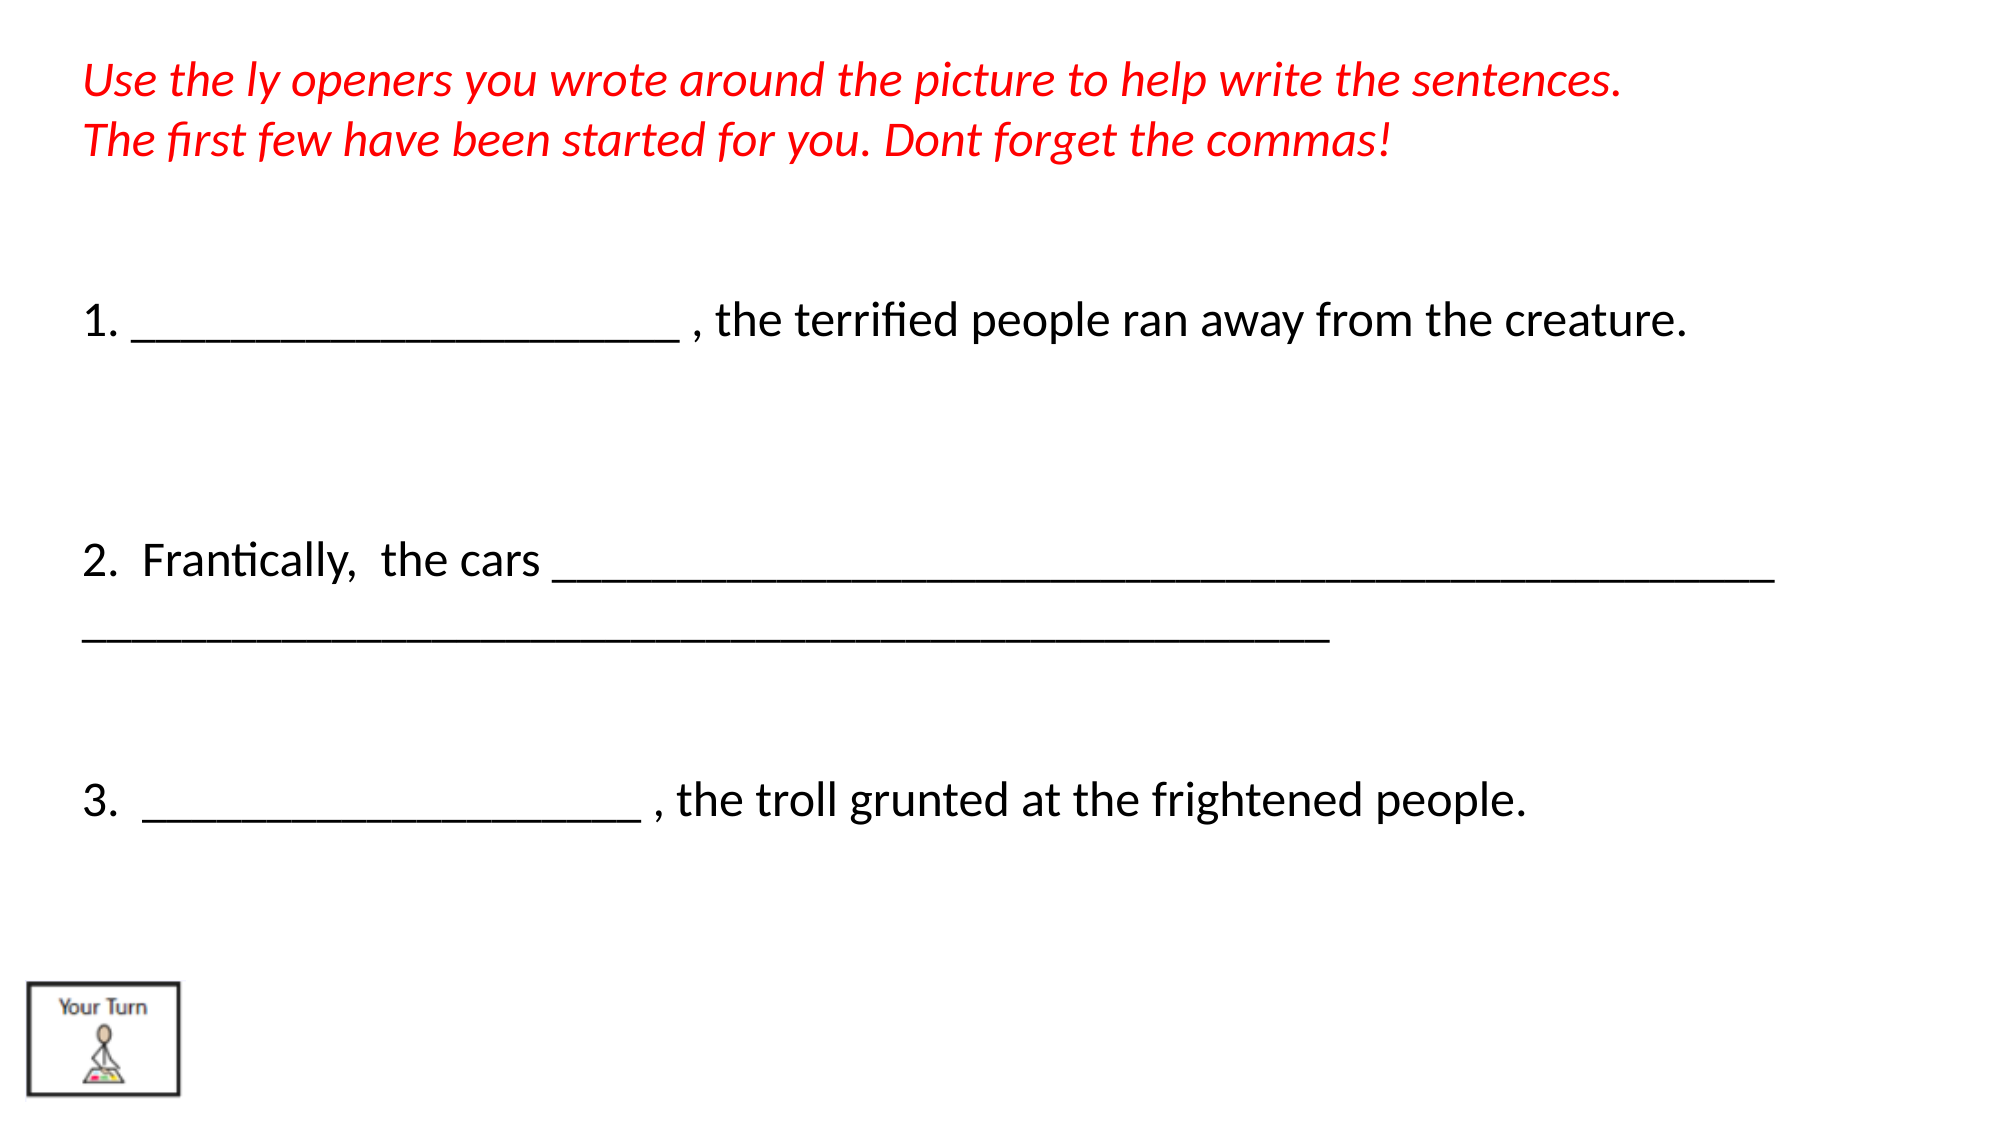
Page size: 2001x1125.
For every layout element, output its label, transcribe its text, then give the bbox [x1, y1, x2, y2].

picture [25, 980, 186, 1102]
text_box Use the ly openers you wrote around the picture to help write the sentences. The first few have been started for you. Dont forget the commas! 1. ______________________ , the terrified people ran away from the creature. 2. Frantically, the cars _________________________________________________ __________________________________________________ 3. ____________________ , the troll grunted at the frightened people. [67, 38, 1899, 834]
